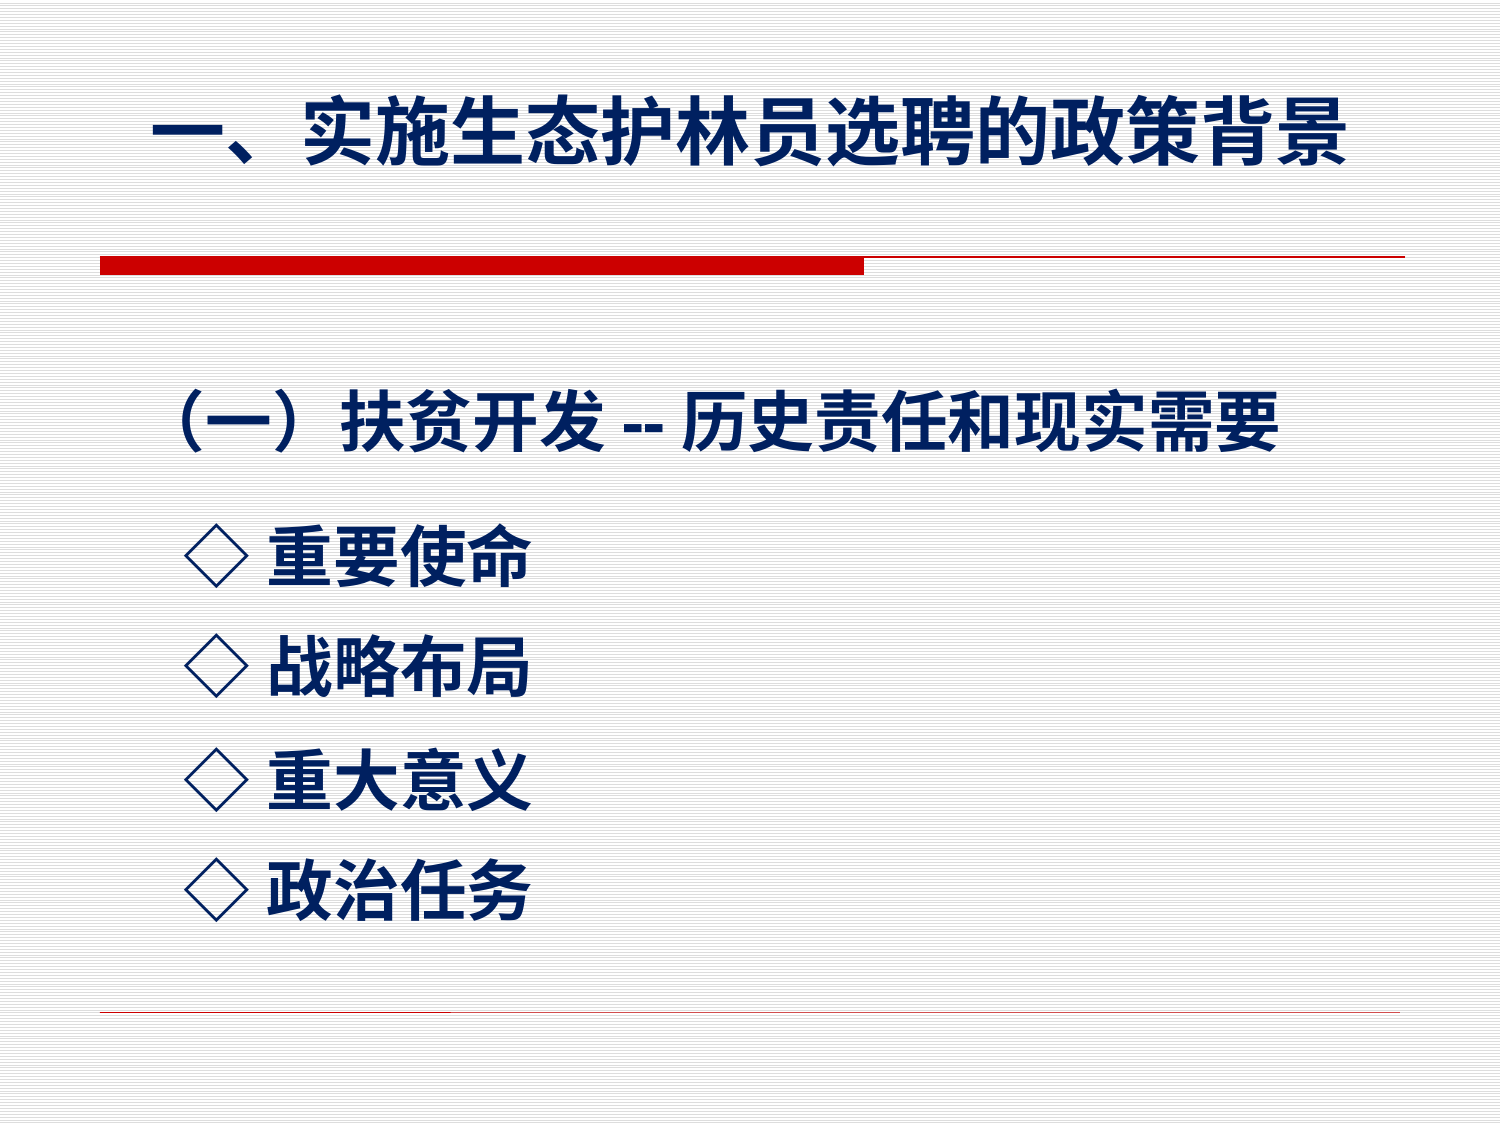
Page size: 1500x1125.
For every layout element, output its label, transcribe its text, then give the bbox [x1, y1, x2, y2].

list （一）扶贫开发--历史责任和现实需要 ◇重要使命 ◇战略布局 ◇重大意义 ◇政治任务 [92, 278, 1406, 941]
title 一、实施生态护林员选聘的政策背景 [93, 49, 1407, 183]
